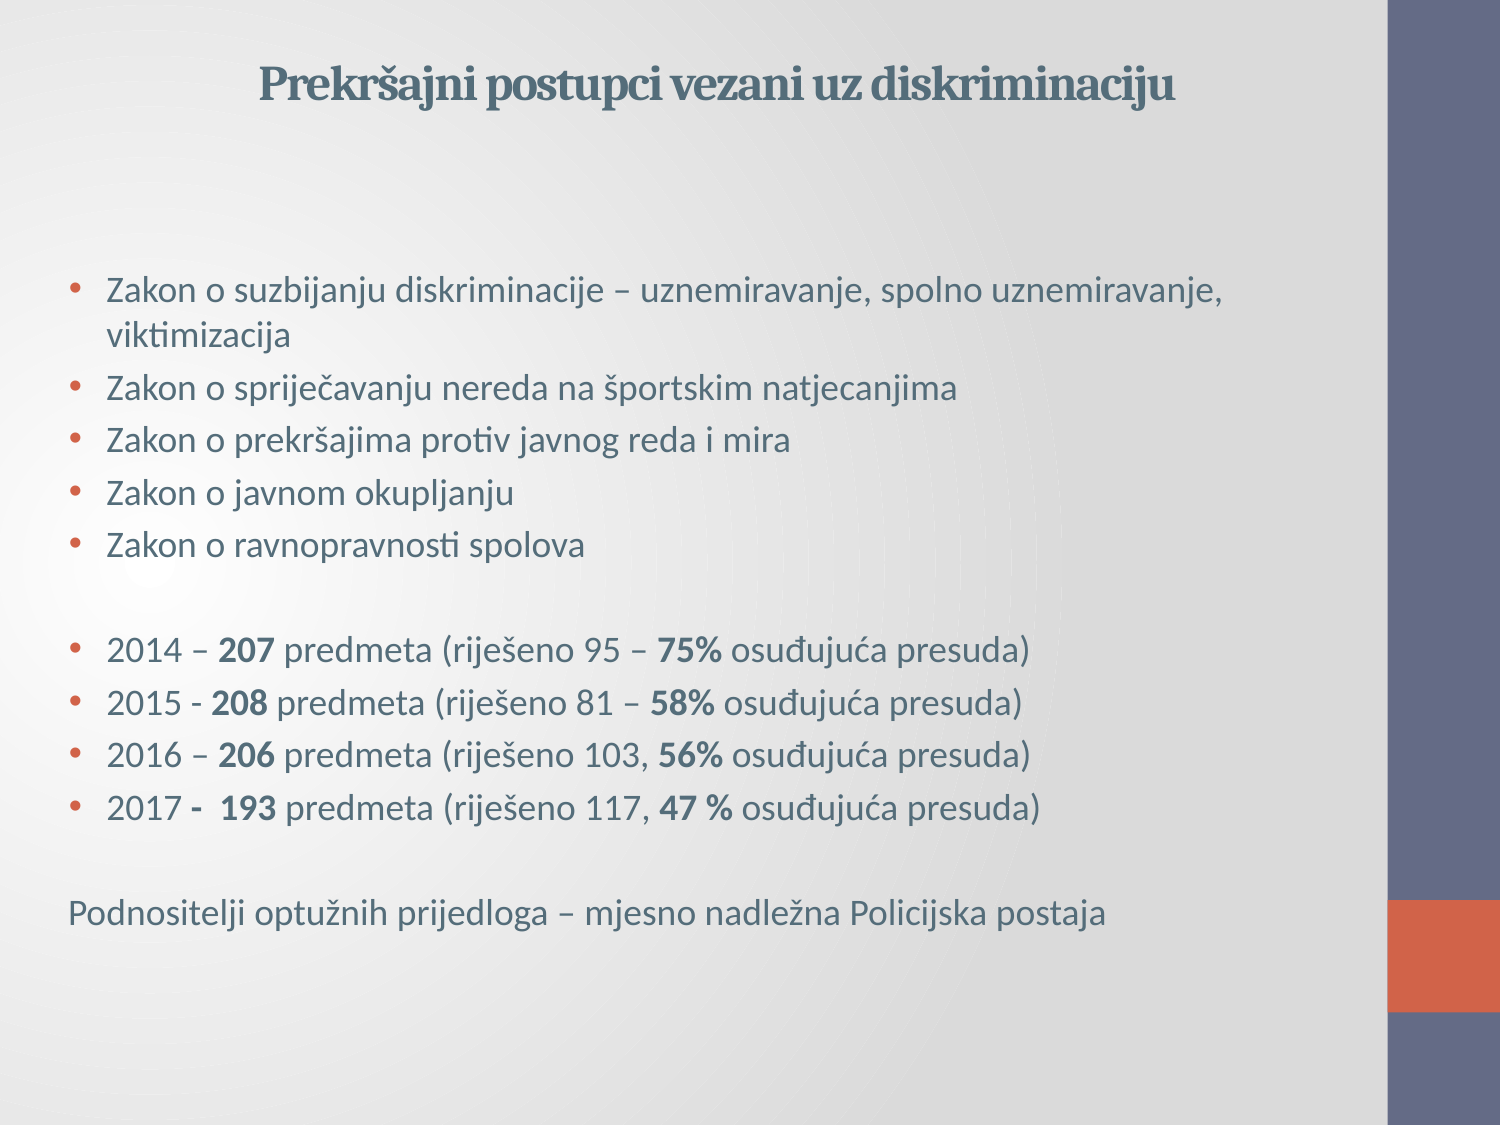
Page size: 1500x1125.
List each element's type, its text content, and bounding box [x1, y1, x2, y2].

list Zakon o suzbijanju diskriminacije – uznemiravanje, spolno uznemiravanje, viktimizacija Zakon o spriječavanju nereda na športskim natjecanjima Zakon o prekršajima protiv javnog reda i mira Zakon o javnom okupljanju Zakon o ravnopravnosti spolova 2014 – 207 predmeta (riješeno 95 – 75% osuđujuća presuda) 2015 - 208 predmeta (riješeno 81 – 58% osuđujuća presuda) 2016 – 206 predmeta (riješeno 103, 56% osuđujuća presuda) 2017 - 193 predmeta (riješeno 117, 47 % osuđujuća presuda) Podnositelji optužnih prijedloga – mjesno nadležna Policijska postaja [35, 257, 1376, 1083]
title Prekršajni postupci vezani uz diskriminaciju [46, 23, 1397, 199]
